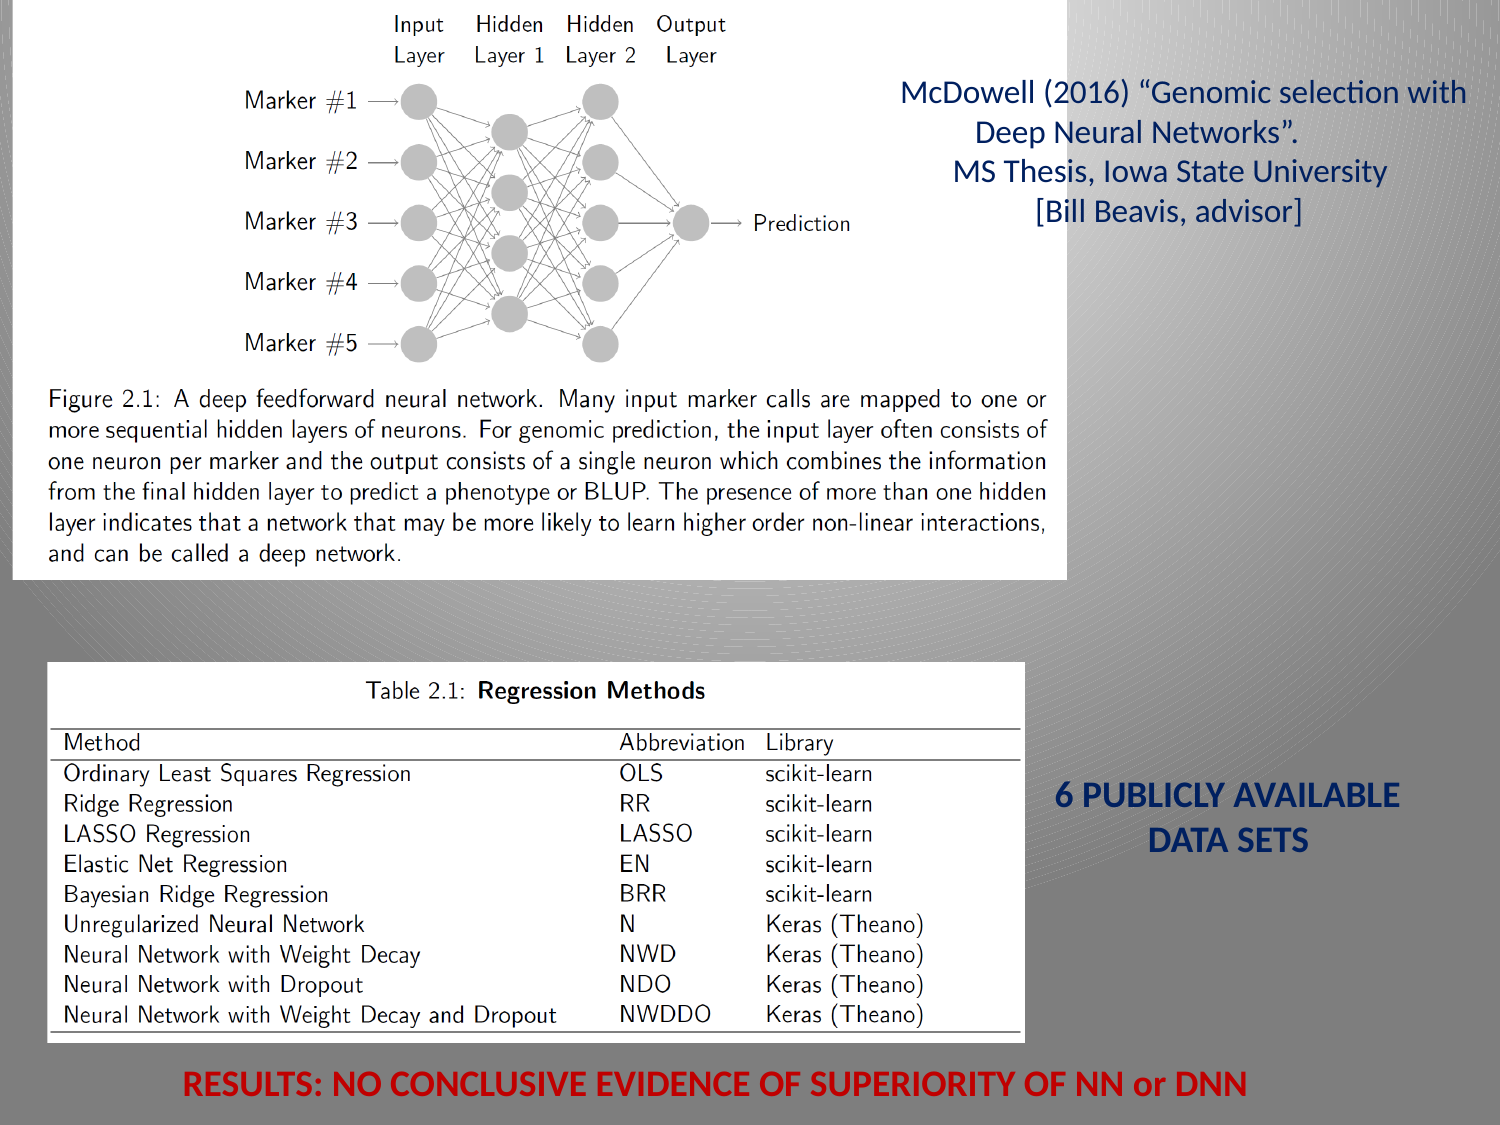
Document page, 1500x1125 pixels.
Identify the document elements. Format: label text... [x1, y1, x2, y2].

picture [47, 662, 1026, 1043]
text_box McDowell (2016) “Genomic selection with Deep Neural Networks”. MS Thesis, Iowa State University [Bill Beavis, advisor] [1072, 62, 1484, 237]
text_box 6 PUBLICLY AVAILABLE DATA SETS [1039, 762, 1425, 868]
text_box RESULTS: NO CONCLUSIVE EVIDENCE OF SUPERIORITY OF NN or DNN [167, 1051, 1265, 1112]
picture [12, 0, 1068, 580]
